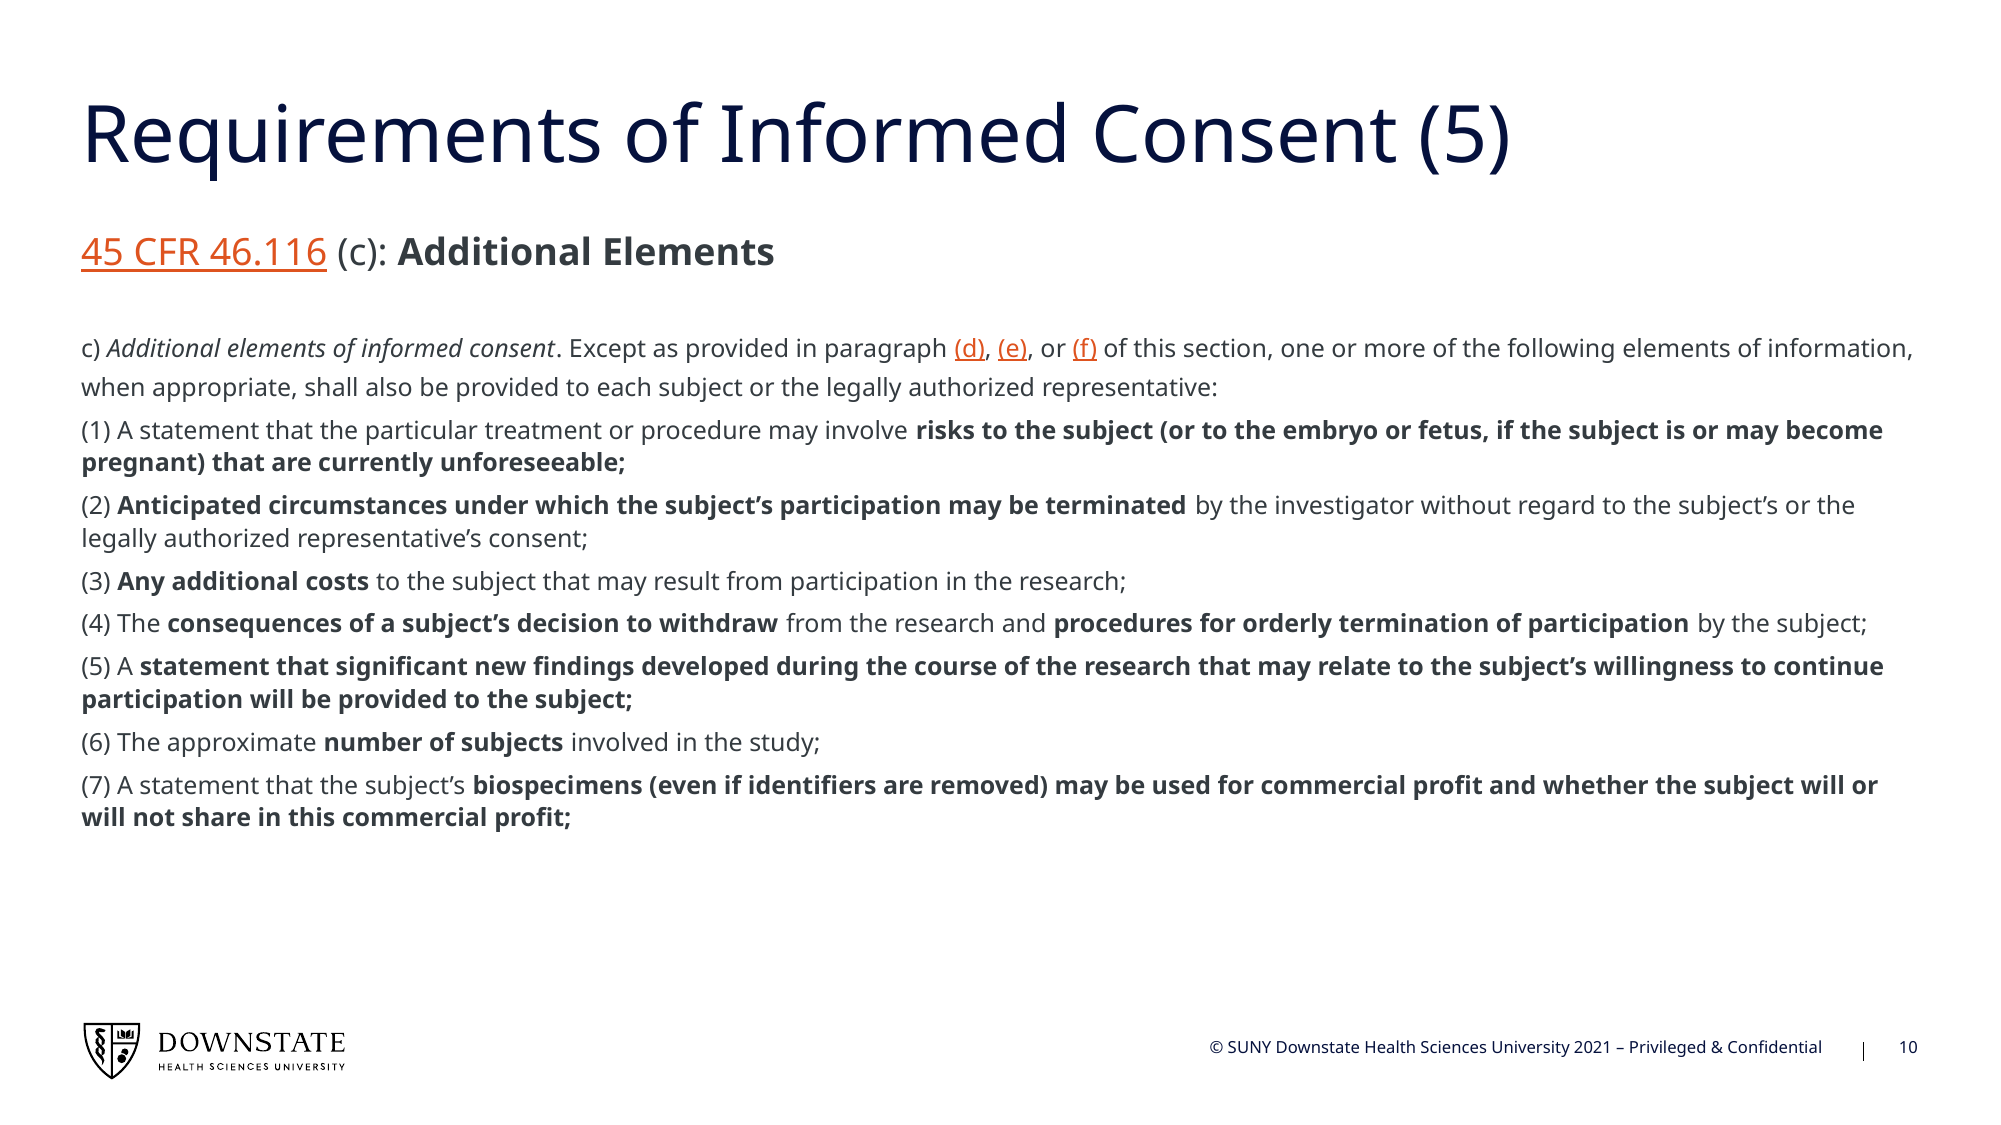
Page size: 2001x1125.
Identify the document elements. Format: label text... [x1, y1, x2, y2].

list 45 CFR 46.116 (c): Additional Elements [81, 225, 1919, 316]
title Requirements of Informed Consent (5) [81, 66, 1918, 179]
slide_number 10 [1870, 1018, 1918, 1079]
footer © SUNY Downstate Health Sciences University 2021 – Privileged & Confidential [980, 1018, 1824, 1079]
list c) Additional elements of informed consent. Except as provided in paragraph (d), (e), or (f) of this section, one or more of the following elements of information, when appropriate, shall also be provided to each subject or the legally authorized representative: (1) A statement that the particular treatment or procedure may involve risks to the subject (or to the embryo or fetus, if the subject is or may become pregnant) that are currently unforeseeable; (2) Anticipated circumstances under which the subject’s participation may be terminated by the investigator without regard to the subject’s or the legally authorized representative’s consent; (3) Any additional costs to the subject that may result from participation in the research; (4) The consequences of a subject’s decision to withdraw from the research and procedures for orderly termination of participation by the subject; (5) A statement that significant new findings developed during the course of the research that may relate to the subject’s willingness to continue participation will be provided to the subject; (6) The approximate number of subjects involved in the study; (7) A statement that the subject’s biospecimens (even if identifiers are removed) may be used for commercial profit and whether the subject will or will not share in this commercial profit; [81, 331, 1919, 970]
